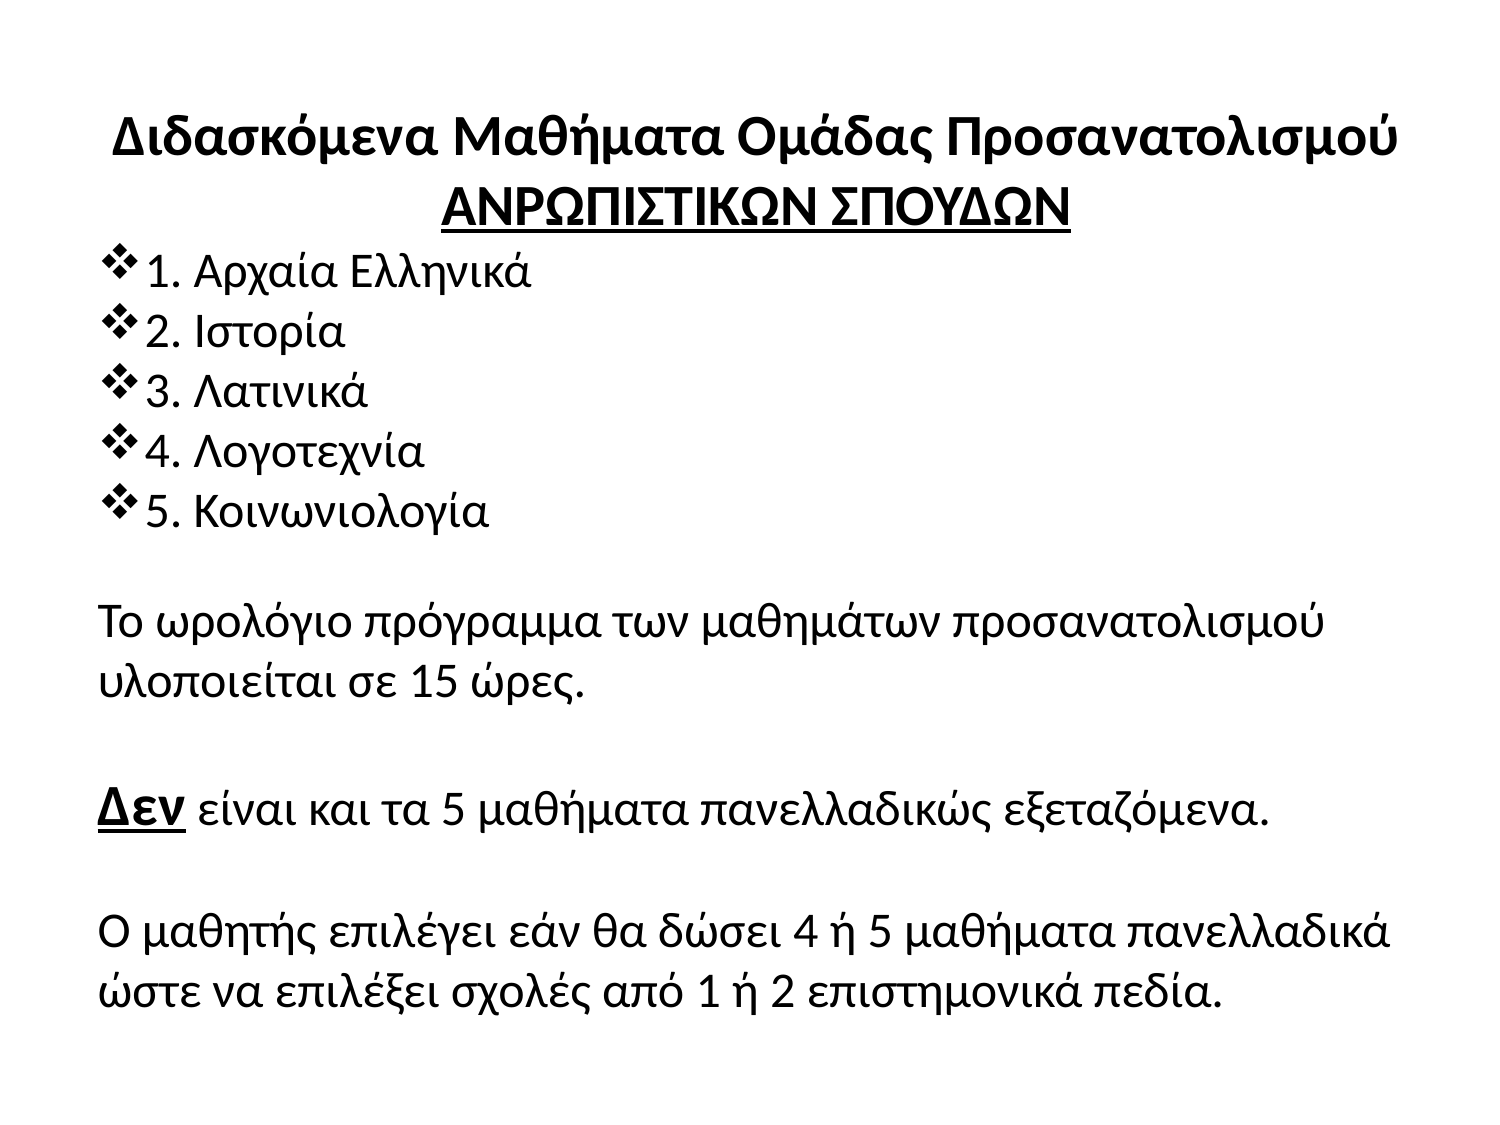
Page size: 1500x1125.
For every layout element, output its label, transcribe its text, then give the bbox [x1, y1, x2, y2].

text_box Διδασκόμενα Μαθήματα Ομάδας Προσανατολισμού ΑΝΡΩΠΙΣΤΙΚΩΝ ΣΠΟΥΔΩΝ 1. Αρχαία Ελληνικά 2. Ιστορία 3. Λατινικά 4. Λογοτεχνία 5. Κοινωνιολογία To ωρολόγιο πρόγραμμα των μαθημάτων προσανατολισμού υλοποιείται σε 15 ώρες. Δεν είναι και τα 5 μαθήματα πανελλαδικώς εξεταζόμενα. Ο μαθητής επιλέγει εάν θα δώσει 4 ή 5 μαθήματα πανελλαδικά ώστε να επιλέξει σχολές από 1 ή 2 επιστημονικά πεδία. [82, 90, 1430, 1075]
